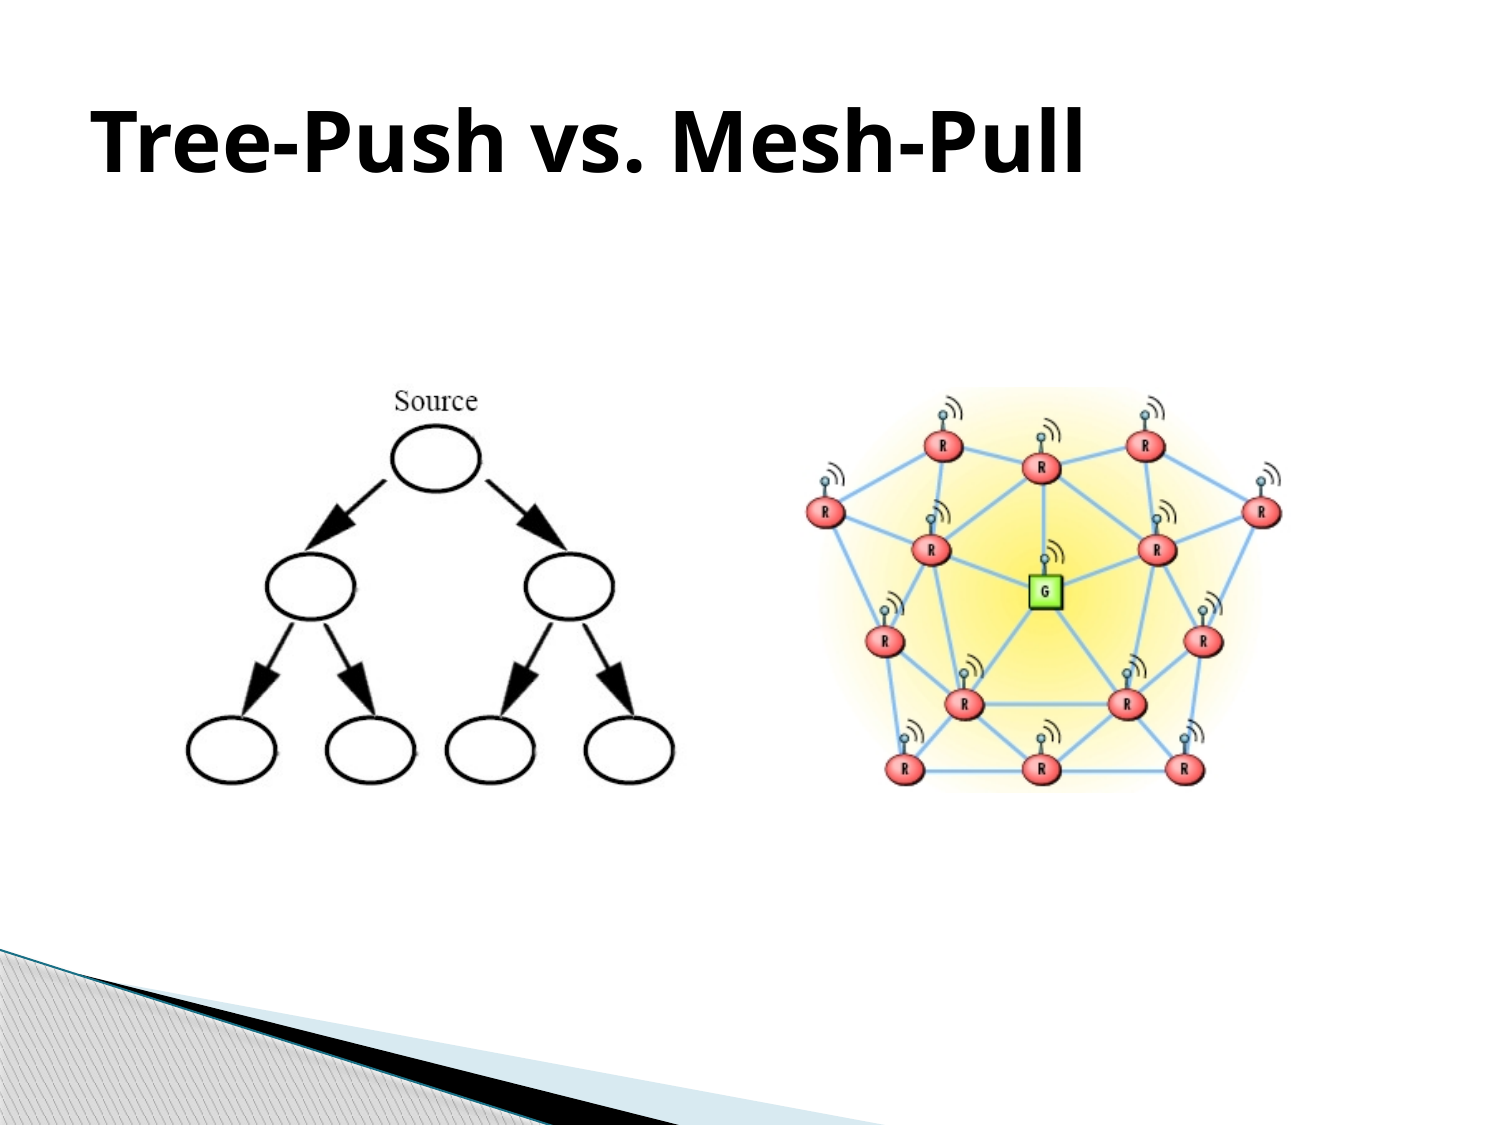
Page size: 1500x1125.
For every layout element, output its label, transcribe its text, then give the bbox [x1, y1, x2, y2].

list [174, 362, 698, 813]
picture [799, 387, 1291, 794]
title Tree-Push vs. Mesh-Pull [75, 45, 1425, 233]
